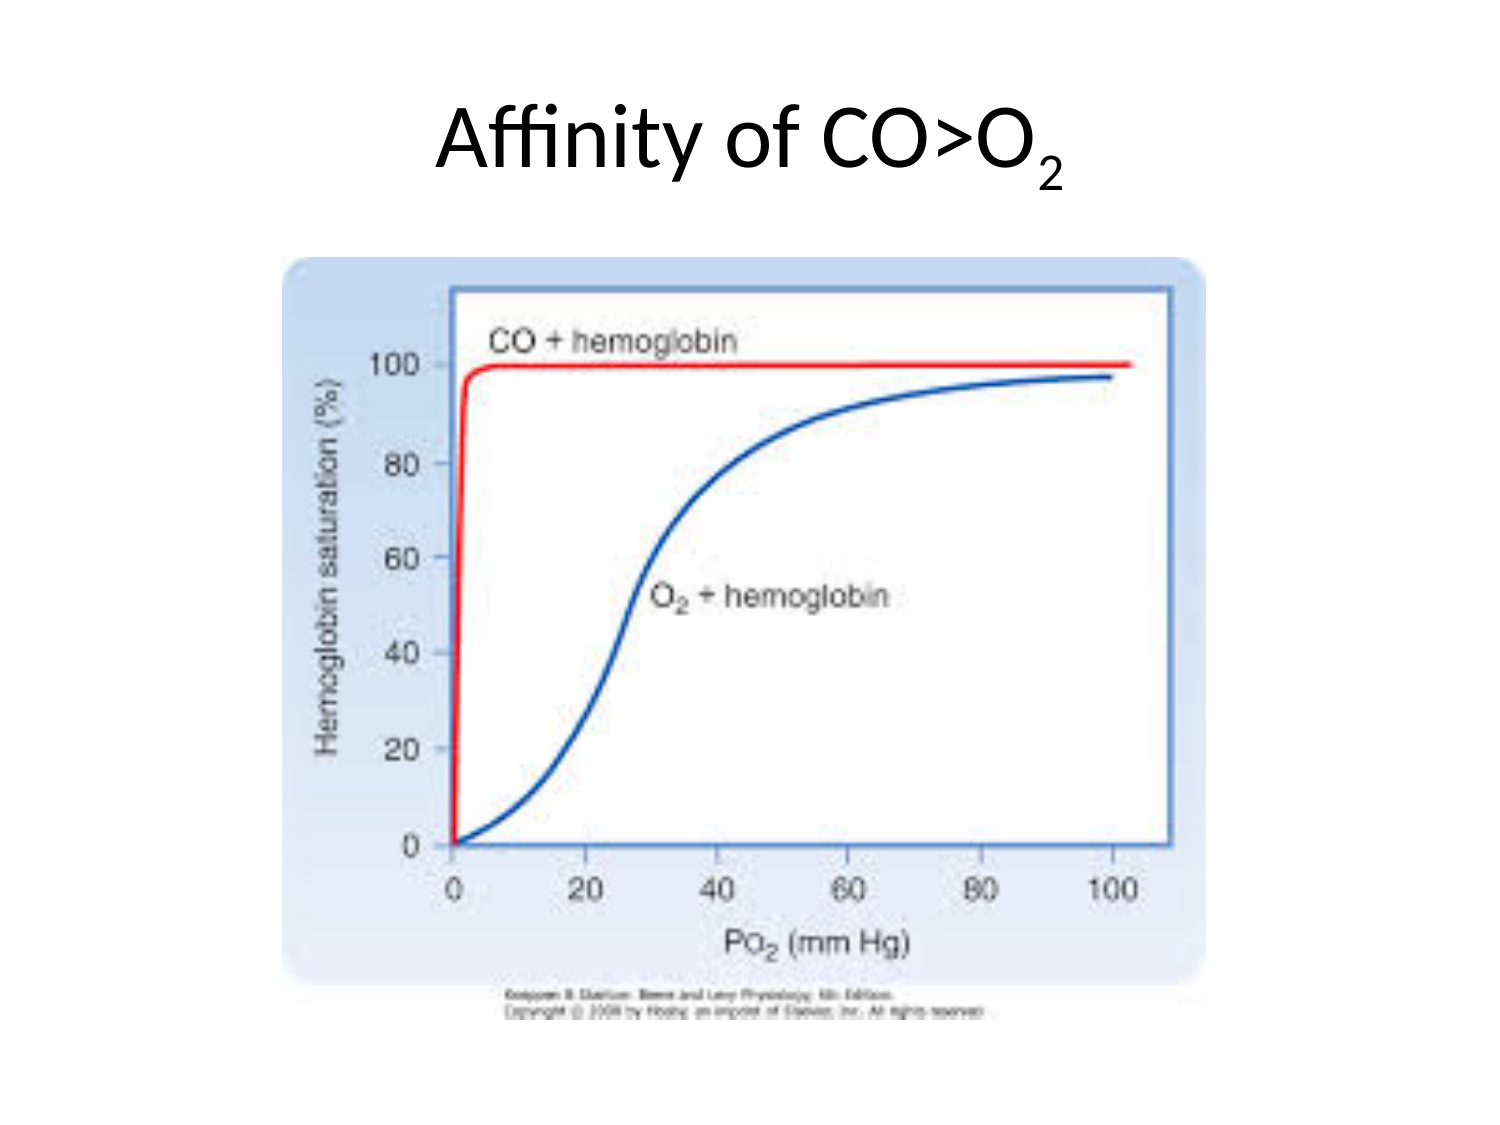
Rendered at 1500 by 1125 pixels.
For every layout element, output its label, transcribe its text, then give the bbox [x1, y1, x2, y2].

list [282, 257, 1206, 1020]
title Affinity of CO>O2 [75, 45, 1425, 233]
